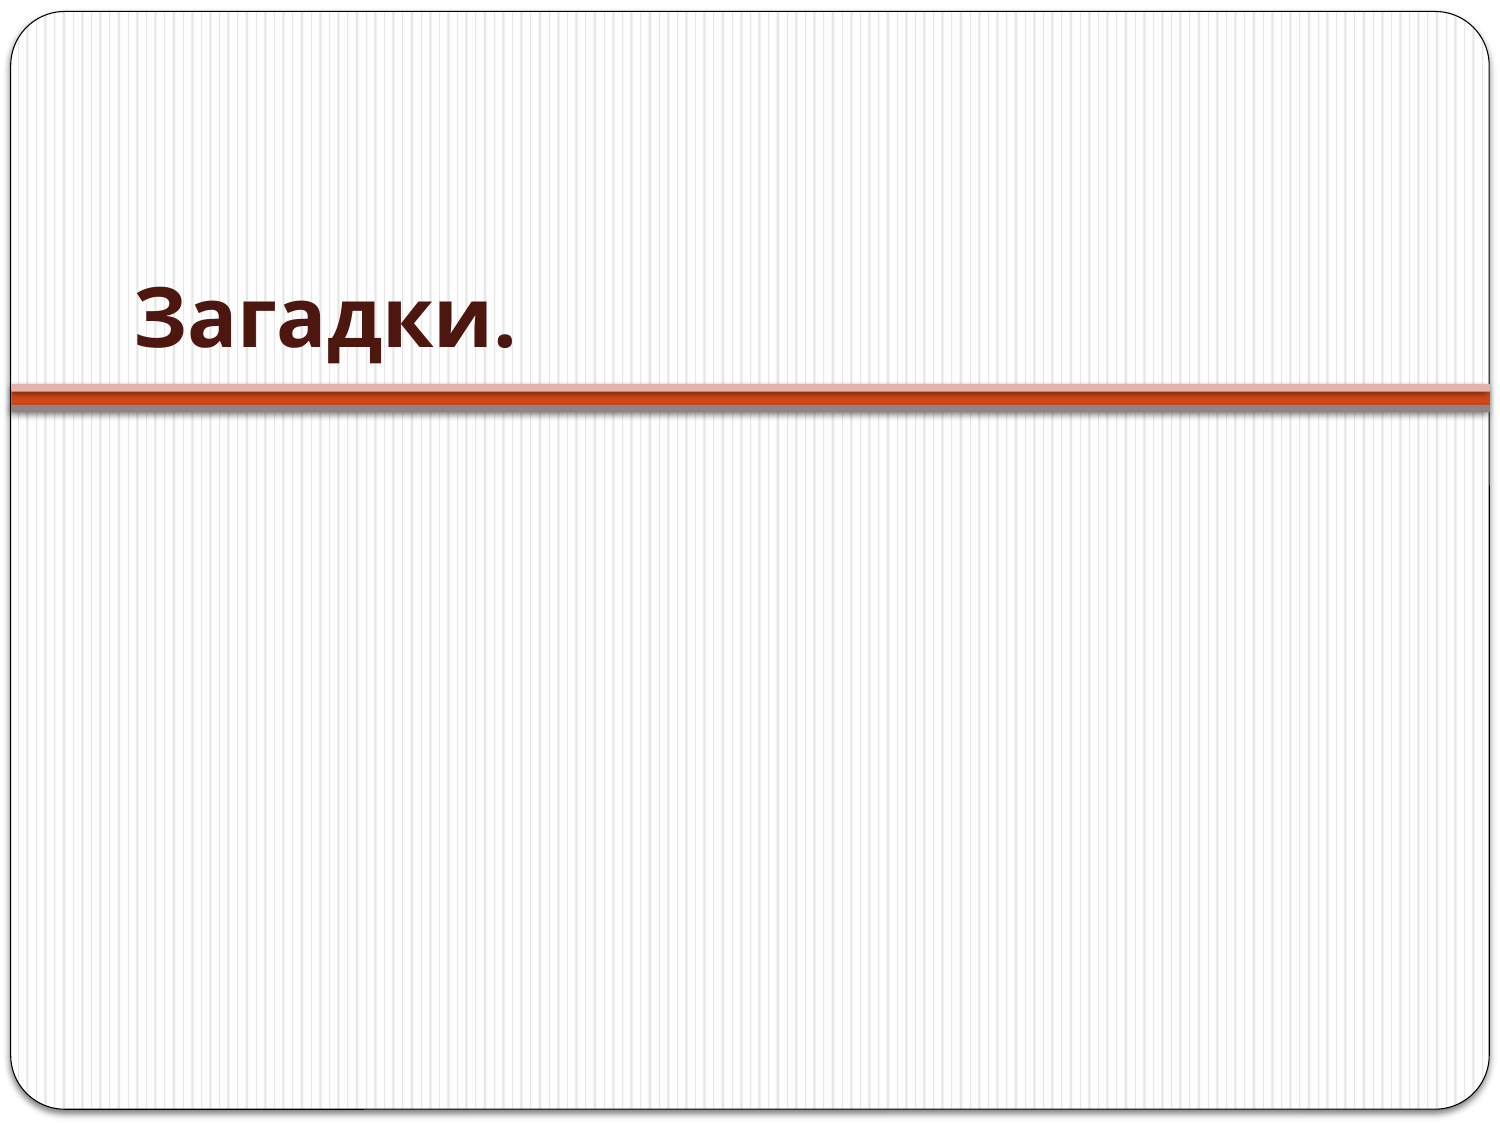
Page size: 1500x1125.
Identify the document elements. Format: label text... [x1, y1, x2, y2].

title Загадки. [118, 156, 1394, 380]
